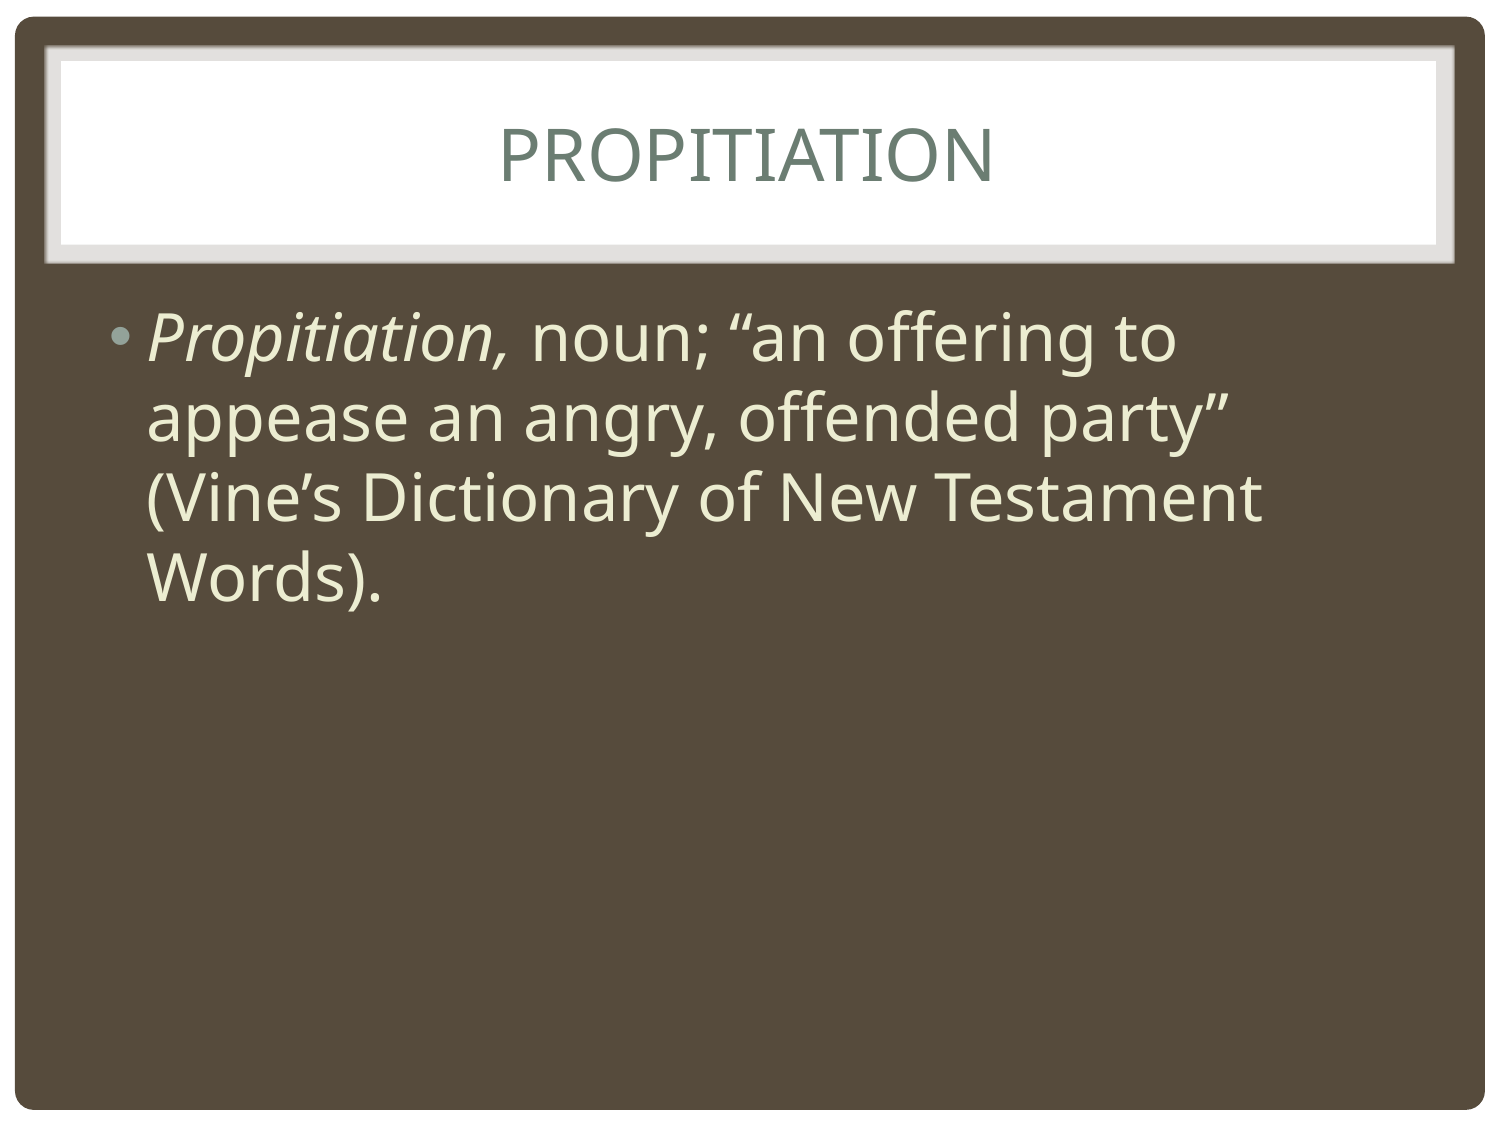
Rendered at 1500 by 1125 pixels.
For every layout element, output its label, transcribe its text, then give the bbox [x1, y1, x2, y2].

title Propitiation [69, 66, 1425, 238]
list Propitiation, noun; “an offering to appease an angry, offended party” (Vine’s Dictionary of New Testament Words). [75, 287, 1425, 1005]
